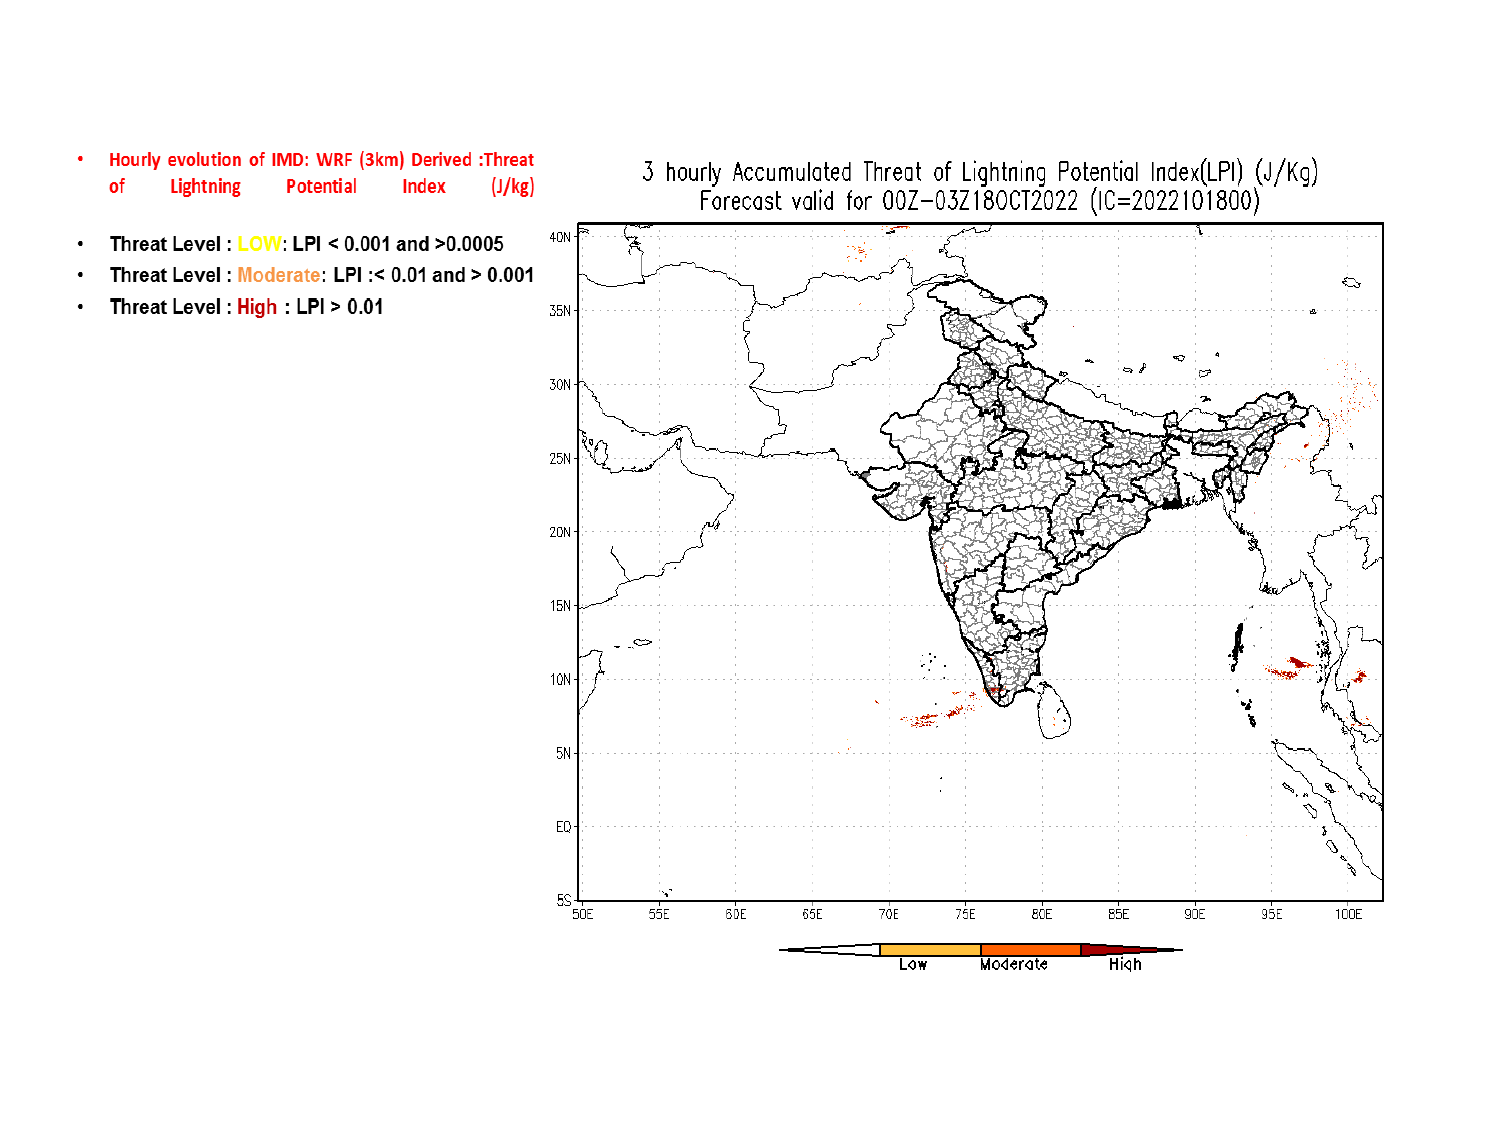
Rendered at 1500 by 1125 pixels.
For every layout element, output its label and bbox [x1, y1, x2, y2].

picture [74, 149, 1426, 976]
